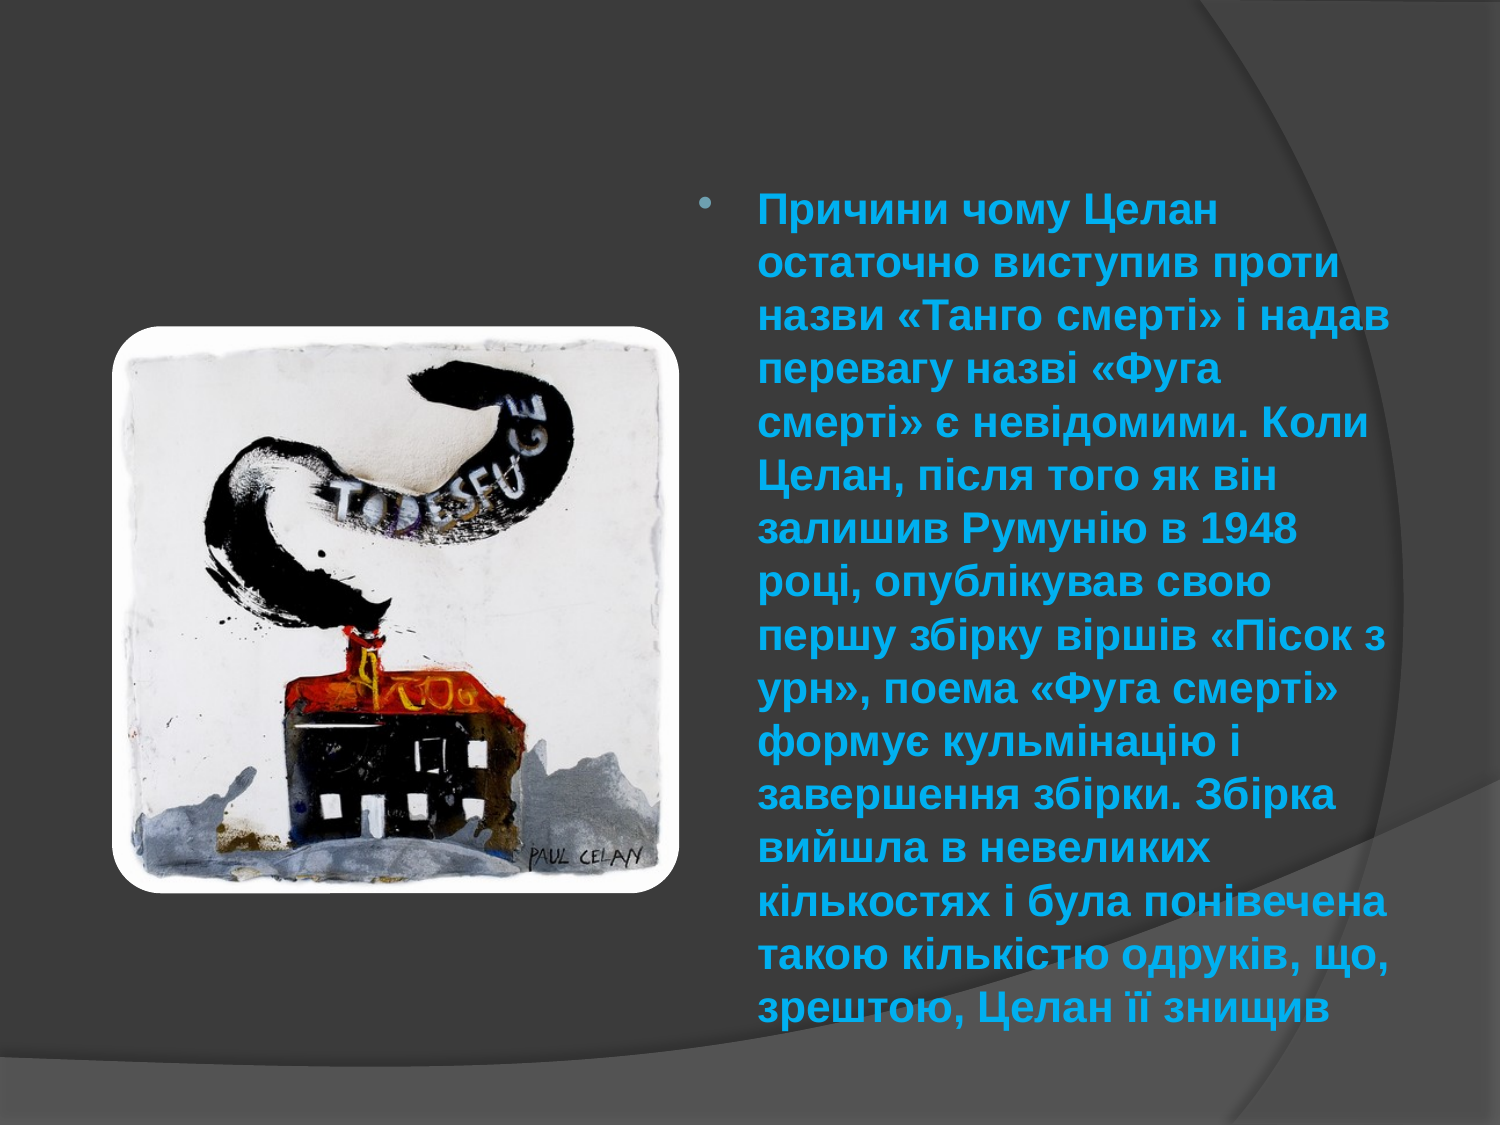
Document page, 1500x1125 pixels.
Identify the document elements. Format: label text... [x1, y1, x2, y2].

list Причини чому Целан остаточно виступив проти назви «Танго смерті» і надав перевагу назві «Фуга смерті» є невідомими. Коли Целан, після того як він залишив Румунію в 1948 році, опублікував свою першу збірку віршів «Пісок з урн», поема «Фуга смерті» формує кульмінацію і завершення збірки. Збірка вийшла в невеликих кількостях і була понівечена такою кількістю одруків, що, зрештою, Целан її знищив [679, 172, 1412, 1059]
picture [111, 326, 680, 894]
